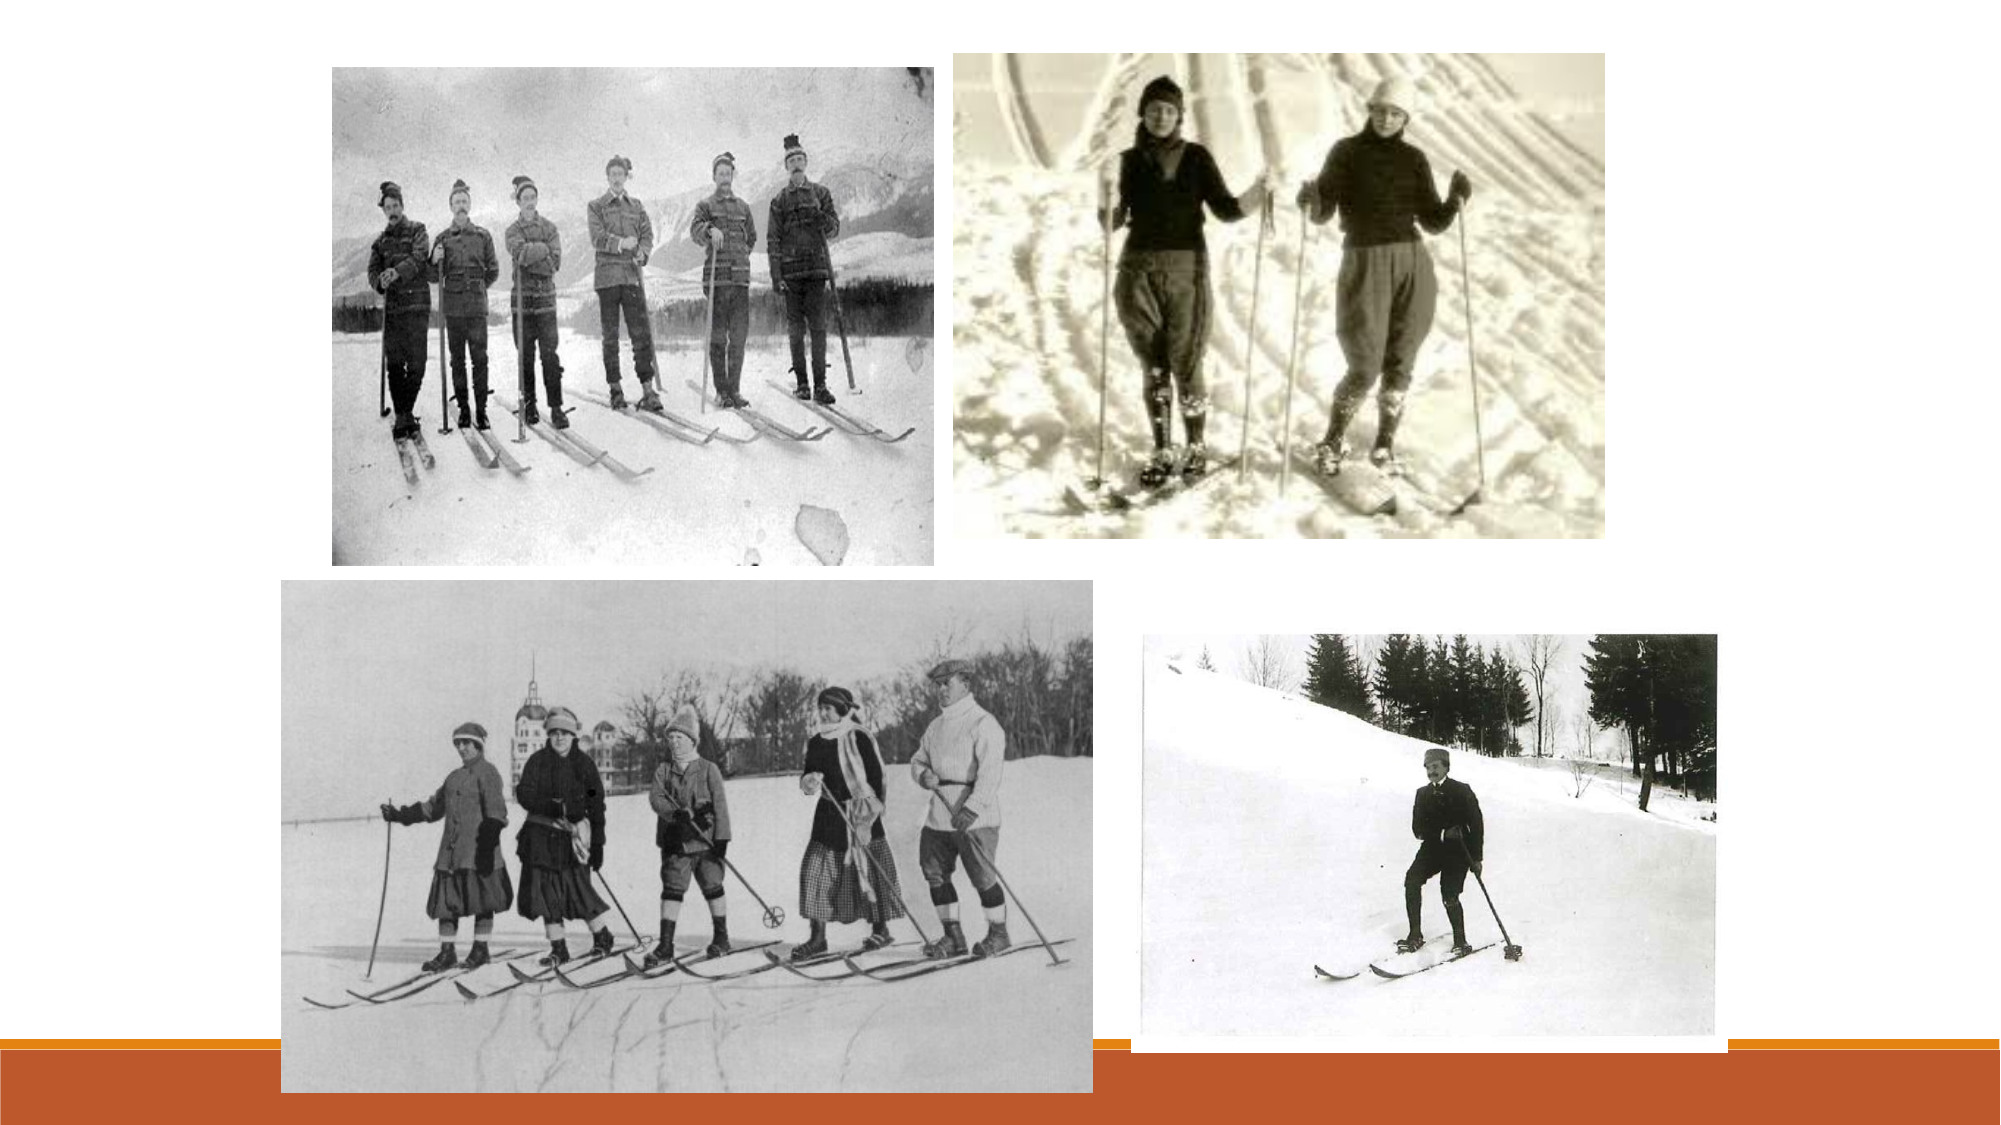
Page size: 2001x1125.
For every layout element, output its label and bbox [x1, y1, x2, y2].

picture [1131, 619, 1728, 1053]
picture [280, 579, 1094, 1094]
picture [952, 52, 1606, 540]
picture [332, 66, 934, 567]
